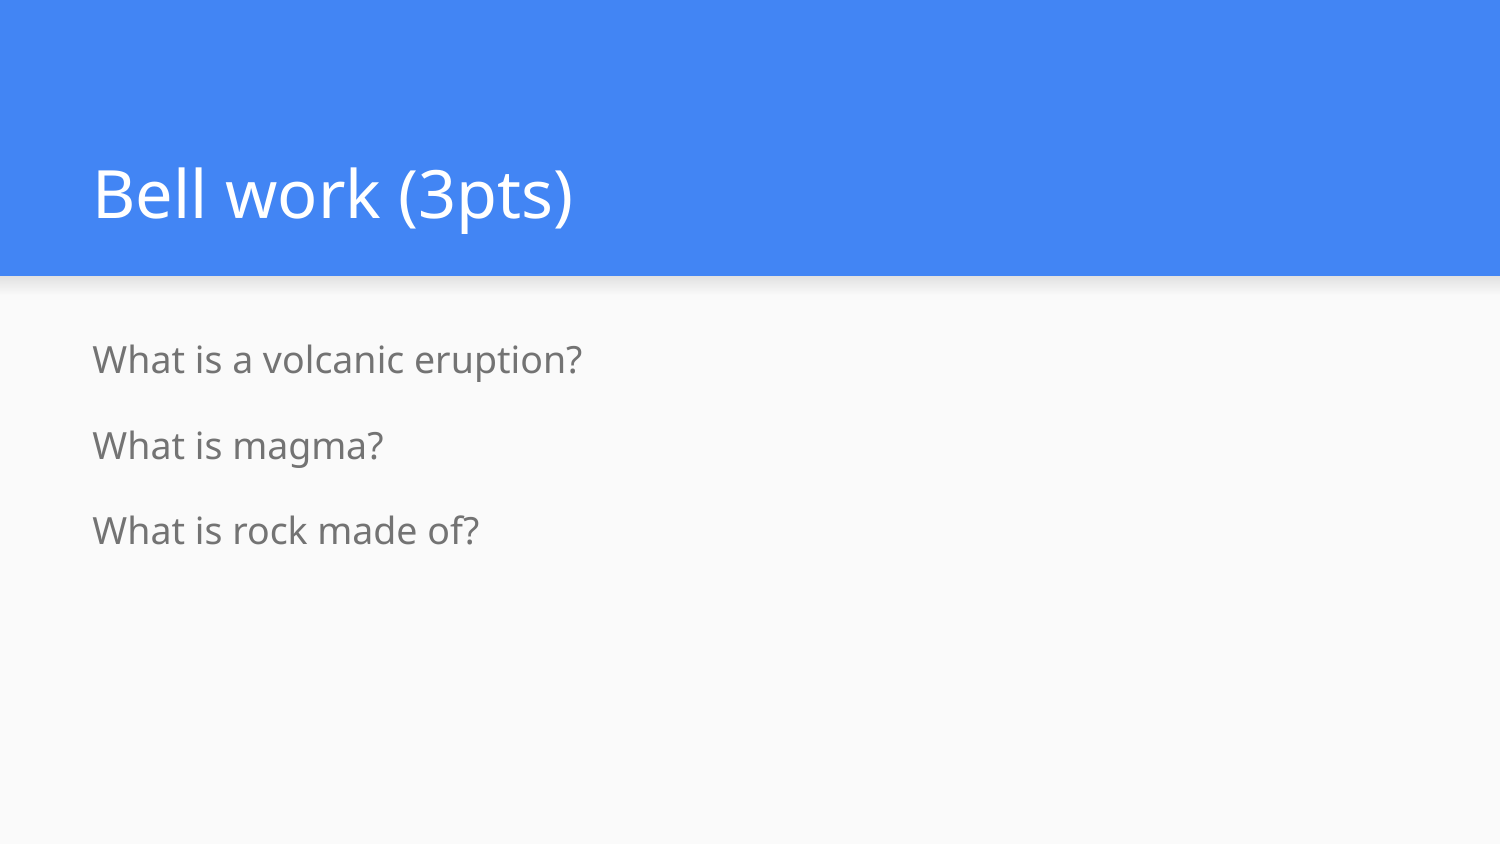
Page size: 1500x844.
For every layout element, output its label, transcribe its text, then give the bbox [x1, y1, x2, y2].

list What is a volcanic eruption? What is magma? What is rock made of? [77, 314, 1427, 760]
title Bell work (3pts) [77, 121, 1427, 248]
